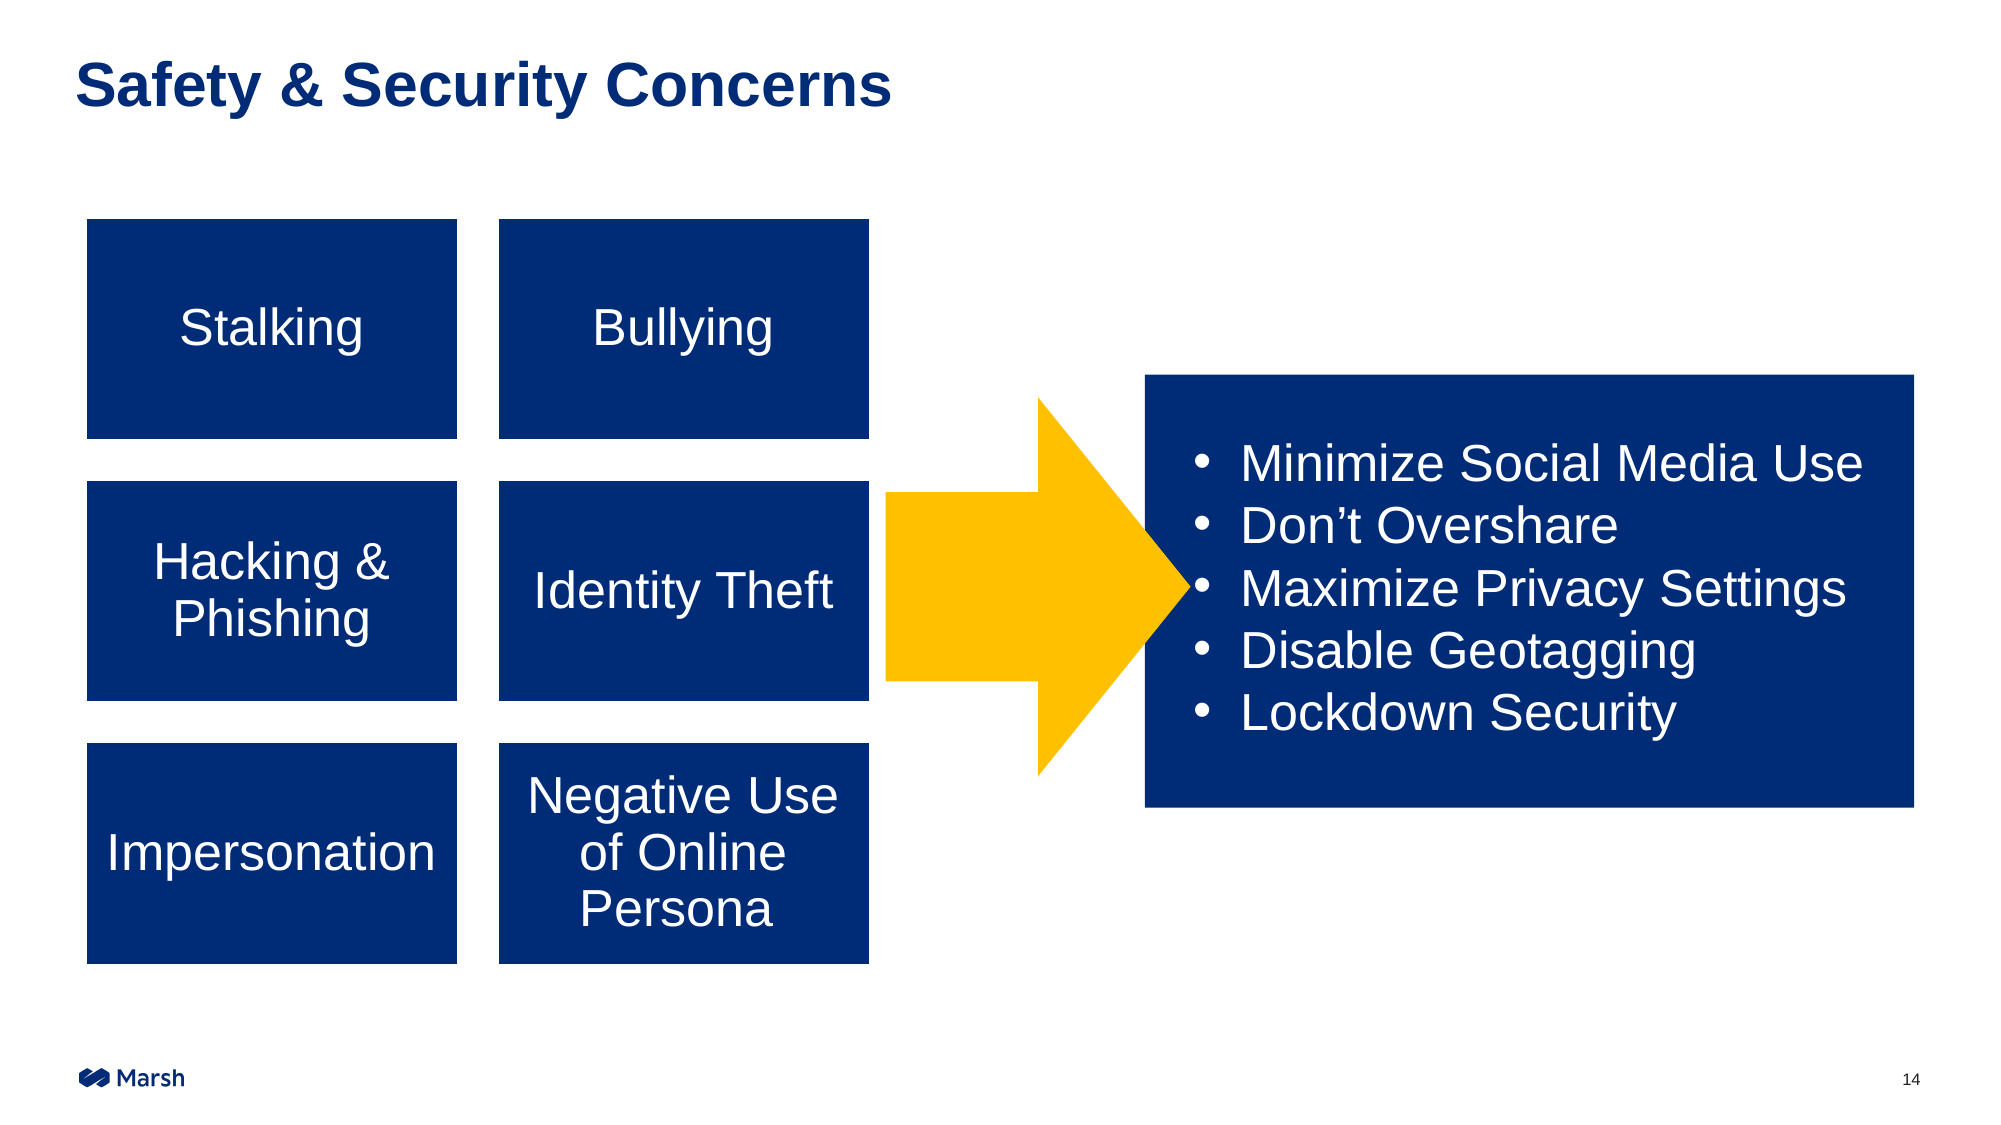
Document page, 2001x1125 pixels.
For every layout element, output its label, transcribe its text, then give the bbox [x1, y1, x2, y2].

text_box Minimize Social Media Use Don’t Overshare Maximize Privacy Settings Disable Geotagging Lockdown Security [1193, 428, 1866, 742]
title Safety & Security Concerns [75, 58, 1921, 140]
picture [79, 1068, 184, 1091]
text_box [1144, 374, 1915, 808]
text_box [1052, 414, 1191, 759]
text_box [0, 216, 1047, 966]
